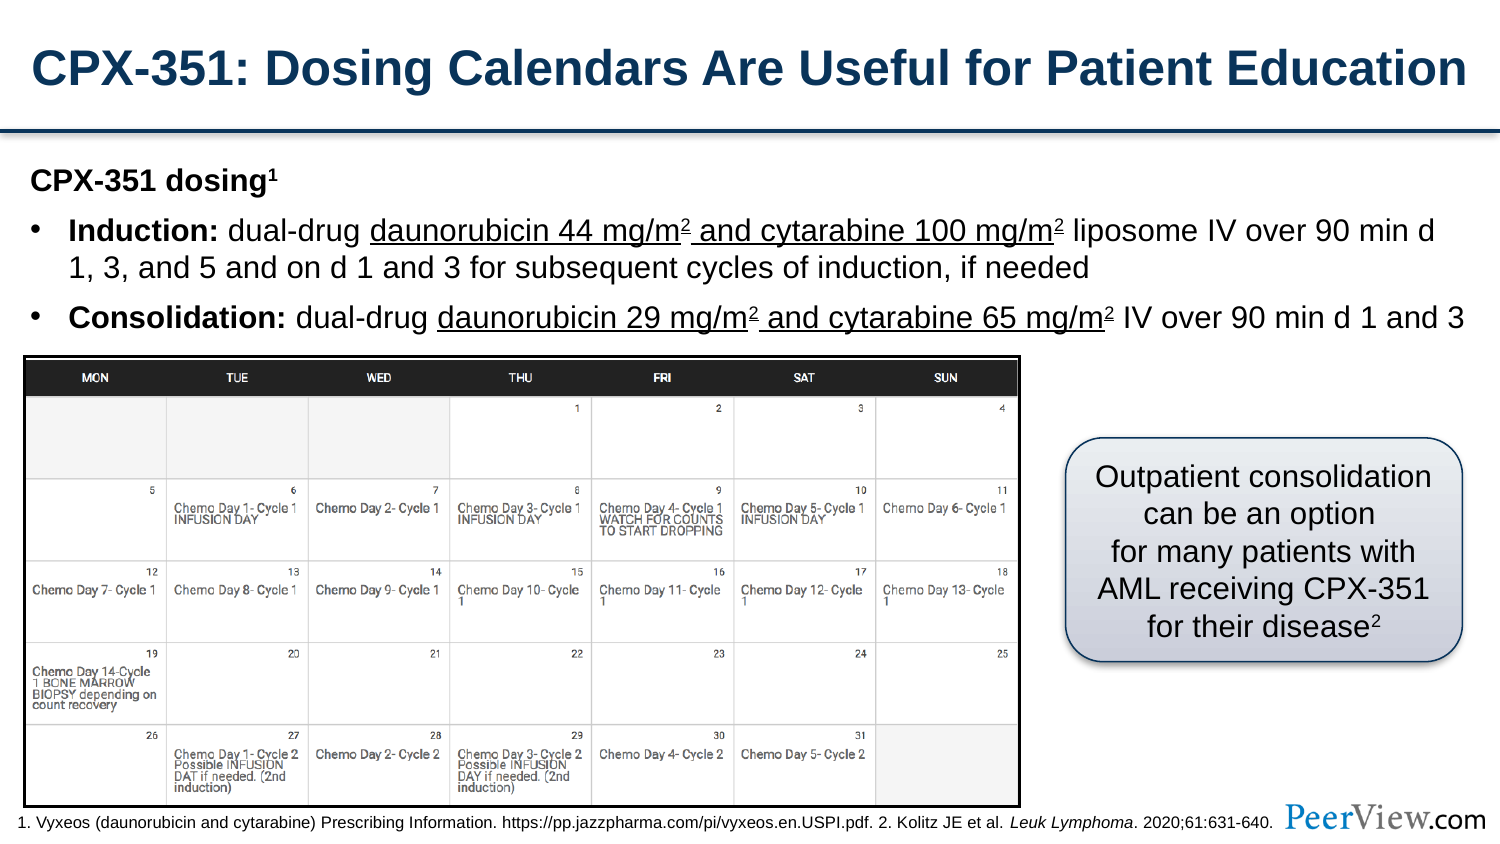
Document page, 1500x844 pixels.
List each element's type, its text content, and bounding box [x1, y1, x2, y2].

picture [1270, 786, 1500, 844]
picture [25, 358, 1019, 806]
footer 1. Vyxeos (daunorubicin and cytarabine) Prescribing Information. https://pp.jazzpharma.com/pi/vyxeos.en.USPI.pdf. 2. Kolitz JE et al. Leuk Lymphoma. 2020;61:631-640. [9, 792, 1316, 832]
text_box Outpatient consolidation can be an option for many patients with AML receiving CPX-351 for their disease2 [1064, 437, 1464, 663]
title CPX-351: Dosing Calendars Are Useful for Patient Education [15, 4, 1485, 127]
list CPX-351 dosing1 Induction: dual-drug daunorubicin 44 mg/m2 and cytarabine 100 mg/m2 liposome IV over 90 min d 1, 3, and 5 and on d 1 and 3 for subsequent cycles of induction, if needed Consolidation: dual-drug daunorubicin 29 mg/m2 and cytarabine 65 mg/m2 IV over 90 min d 1 and 3 [15, 152, 1485, 768]
